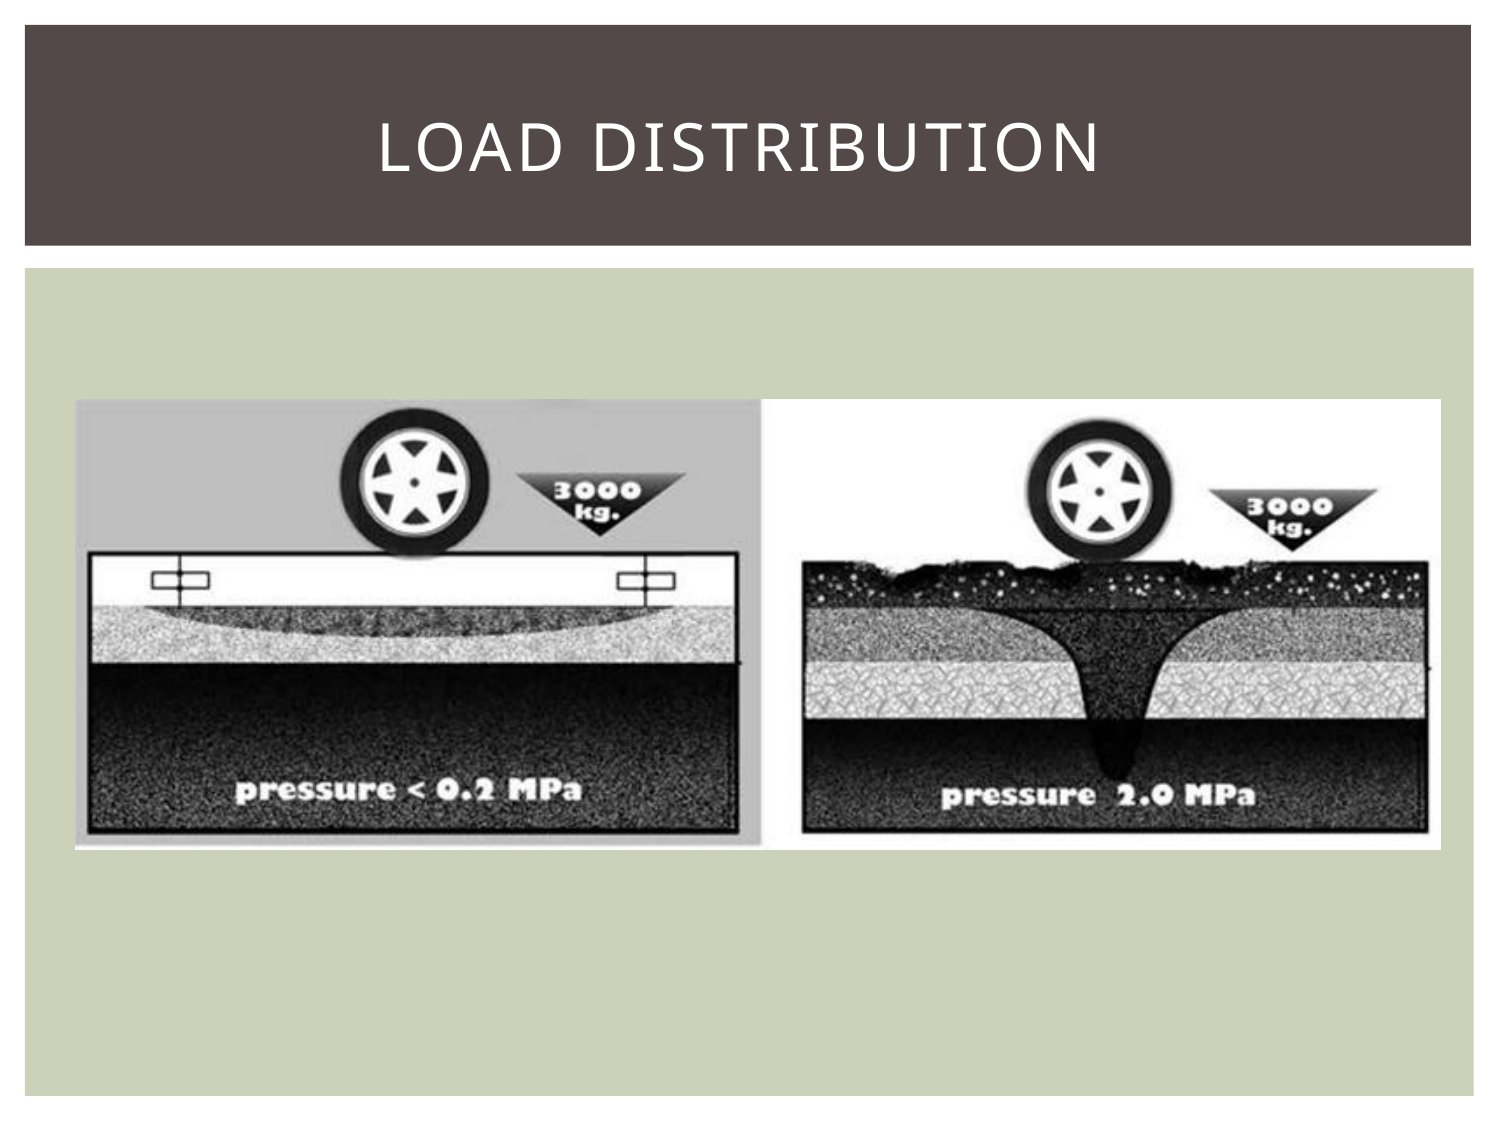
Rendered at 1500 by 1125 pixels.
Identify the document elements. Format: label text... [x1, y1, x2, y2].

title Load distribution [62, 58, 1438, 232]
picture [74, 399, 1441, 851]
